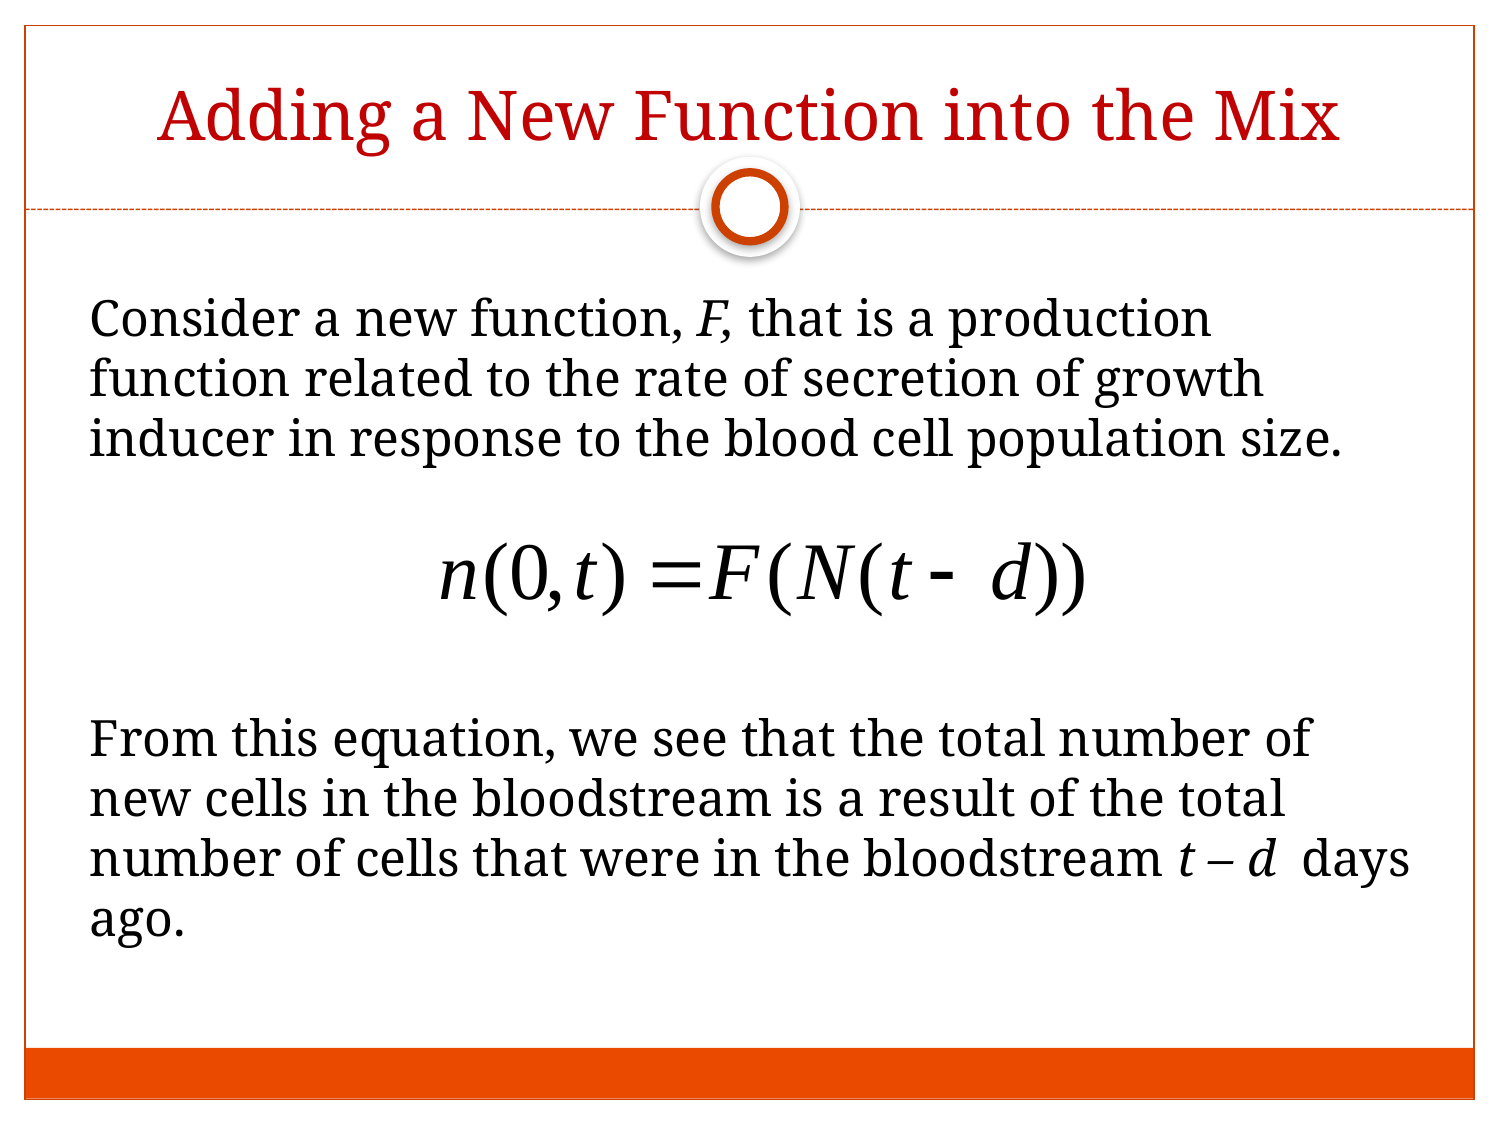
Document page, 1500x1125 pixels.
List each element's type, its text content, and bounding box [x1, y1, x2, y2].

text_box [424, 531, 1093, 621]
text_box Consider a new function, F, that is a production function related to the rate of secretion of growth inducer in response to the blood cell population size. From this equation, we see that the total number of new cells in the bloodstream is a result of the total number of cells that were in the bloodstream t – d days ago. [74, 279, 1438, 955]
title Adding a New Function into the Mix [49, 37, 1450, 162]
